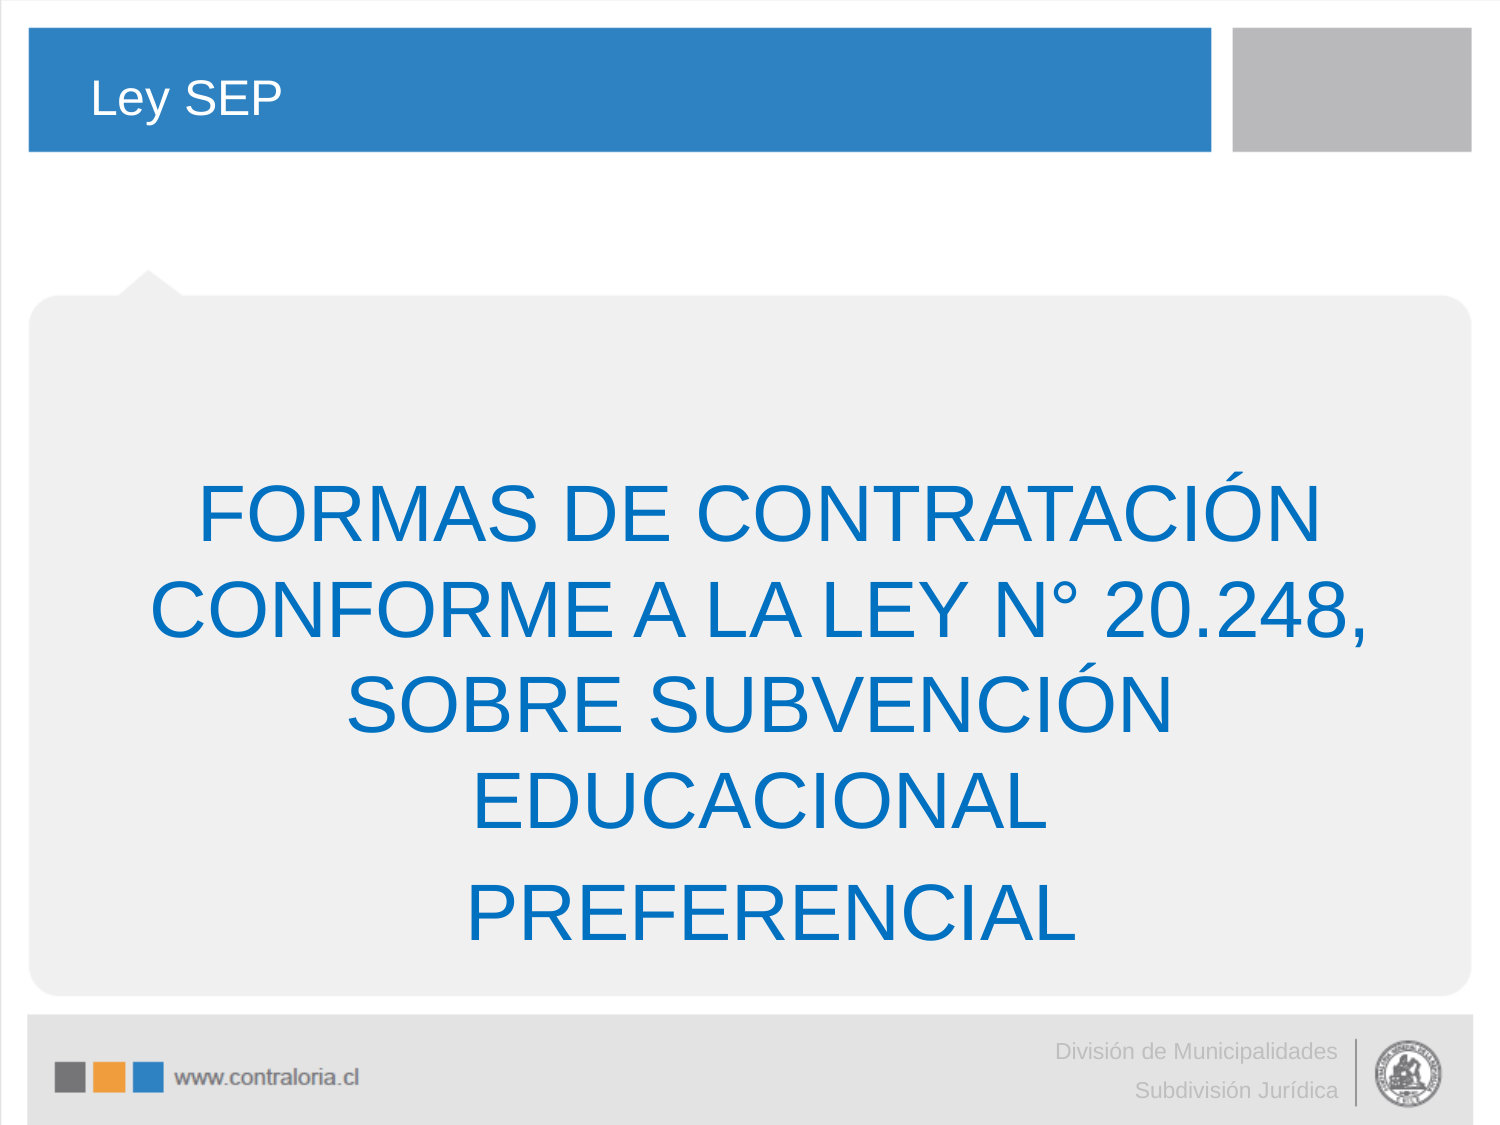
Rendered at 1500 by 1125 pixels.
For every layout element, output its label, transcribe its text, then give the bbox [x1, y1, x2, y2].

list Subdivisión Jurídica [292, 1068, 1354, 1111]
list FORMAS DE CONTRATACIÓN CONFORME A LA LEY N° 20.248, SOBRE SUBVENCIÓN EDUCACIONAL PREFERENCIAL [75, 341, 1447, 967]
list División de Municipalidades [291, 1029, 1353, 1073]
title Ley SEP [75, 45, 1098, 146]
picture [0, 0, 1500, 1125]
